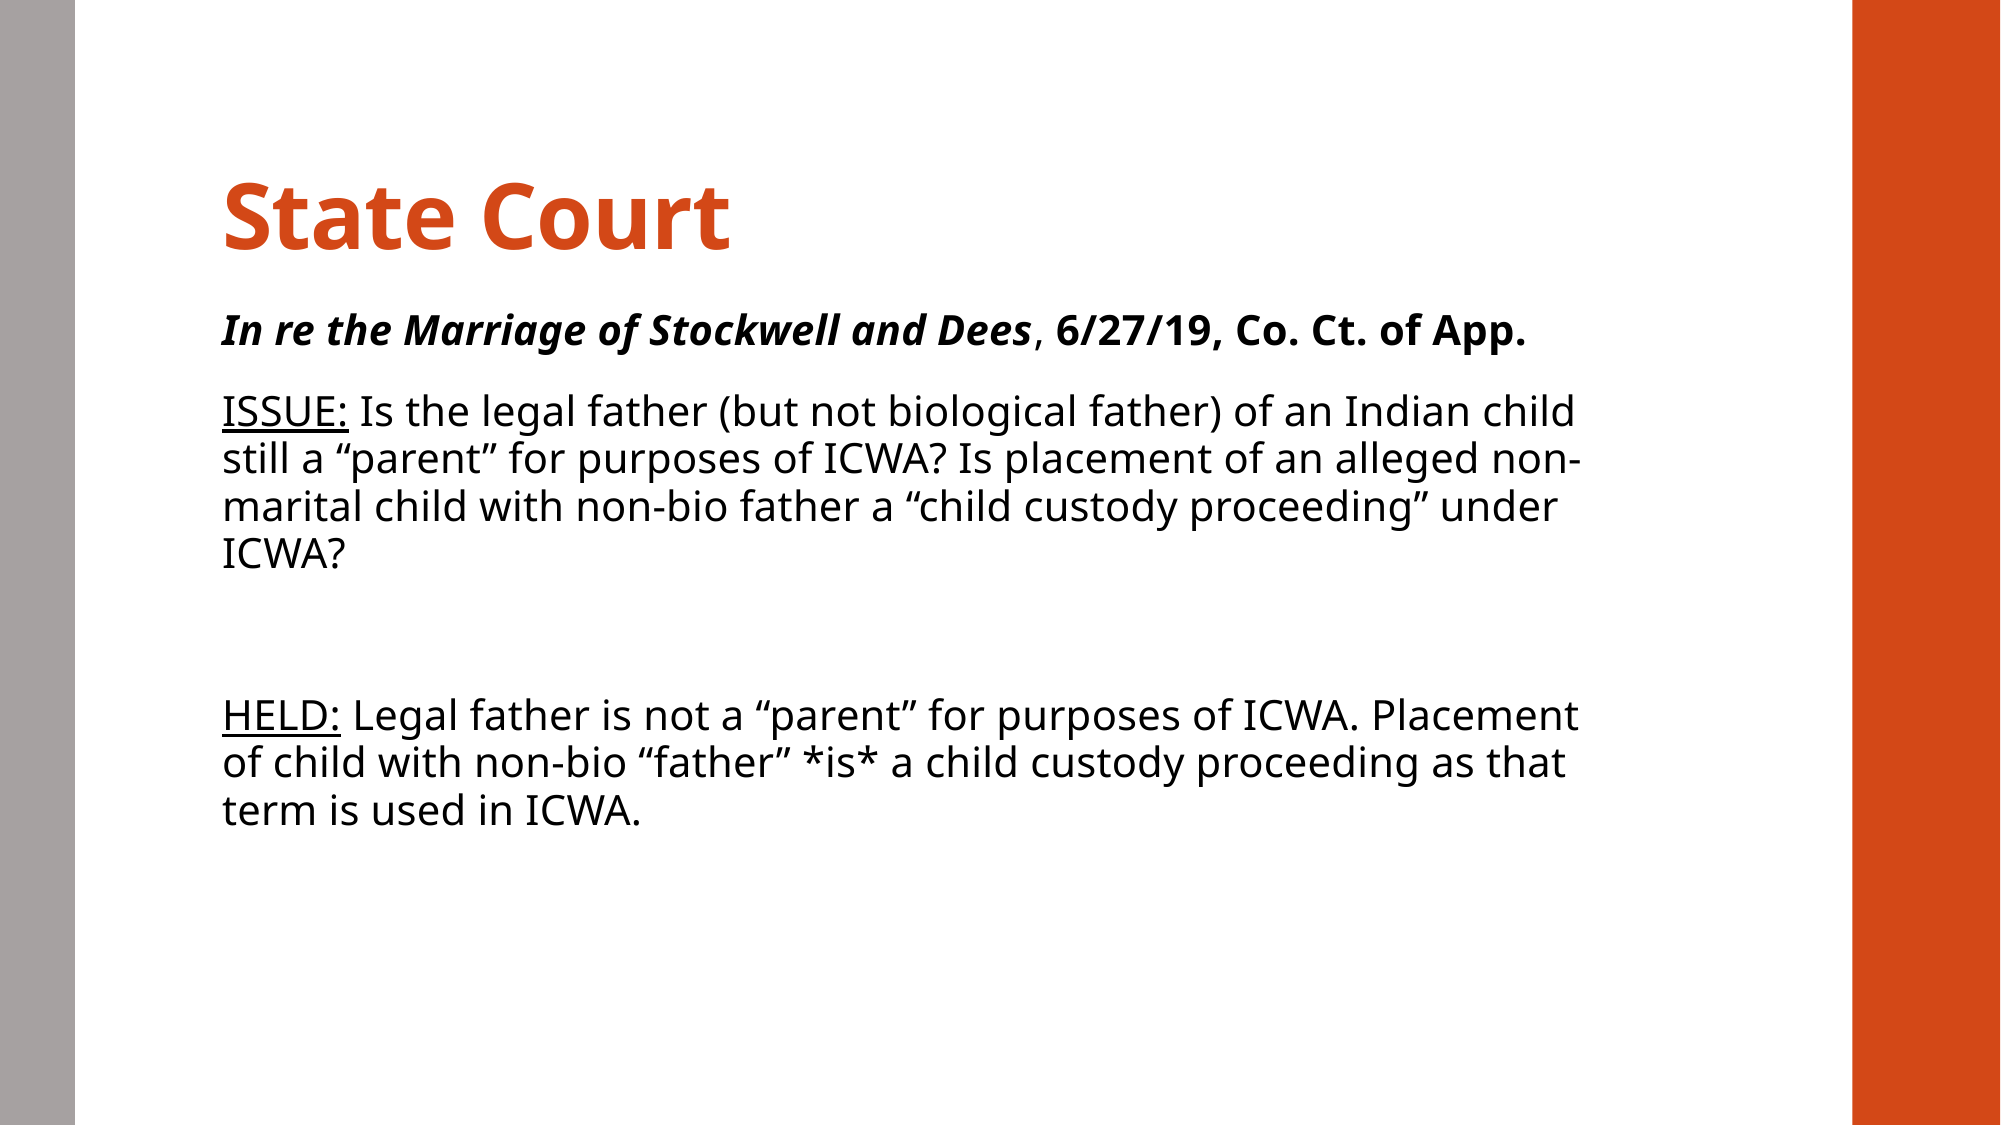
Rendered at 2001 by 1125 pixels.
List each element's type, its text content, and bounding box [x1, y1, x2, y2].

list In re the Marriage of Stockwell and Dees, 6/27/19, Co. Ct. of App. ISSUE: Is the legal father (but not biological father) of an Indian child still a “parent” for purposes of ICWA? Is placement of an alleged non-marital child with non-bio father a “child custody proceeding” under ICWA? HELD: Legal father is not a “parent” for purposes of ICWA. Placement of child with non-bio “father” *is* a child custody proceeding as that term is used in ICWA. [206, 299, 1617, 1014]
title State Court [206, 48, 1797, 278]
